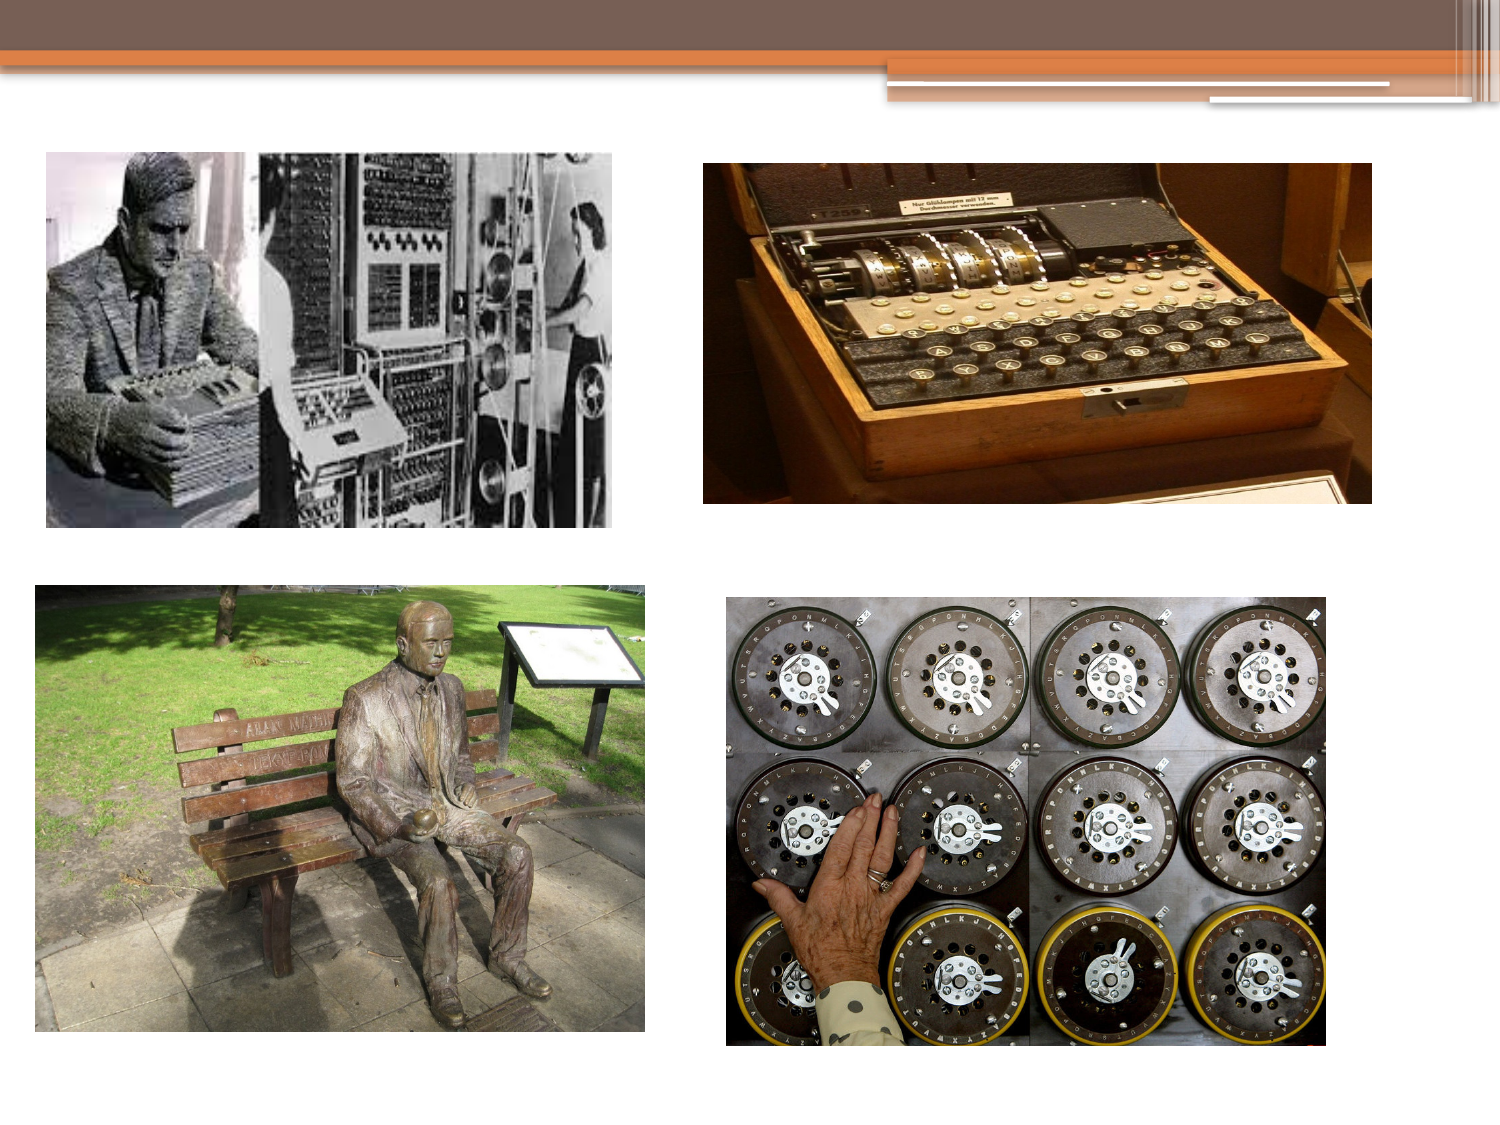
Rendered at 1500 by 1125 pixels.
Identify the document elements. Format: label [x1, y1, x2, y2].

picture [46, 152, 613, 528]
picture [702, 163, 1372, 505]
picture [34, 585, 645, 1032]
picture [726, 597, 1327, 1047]
